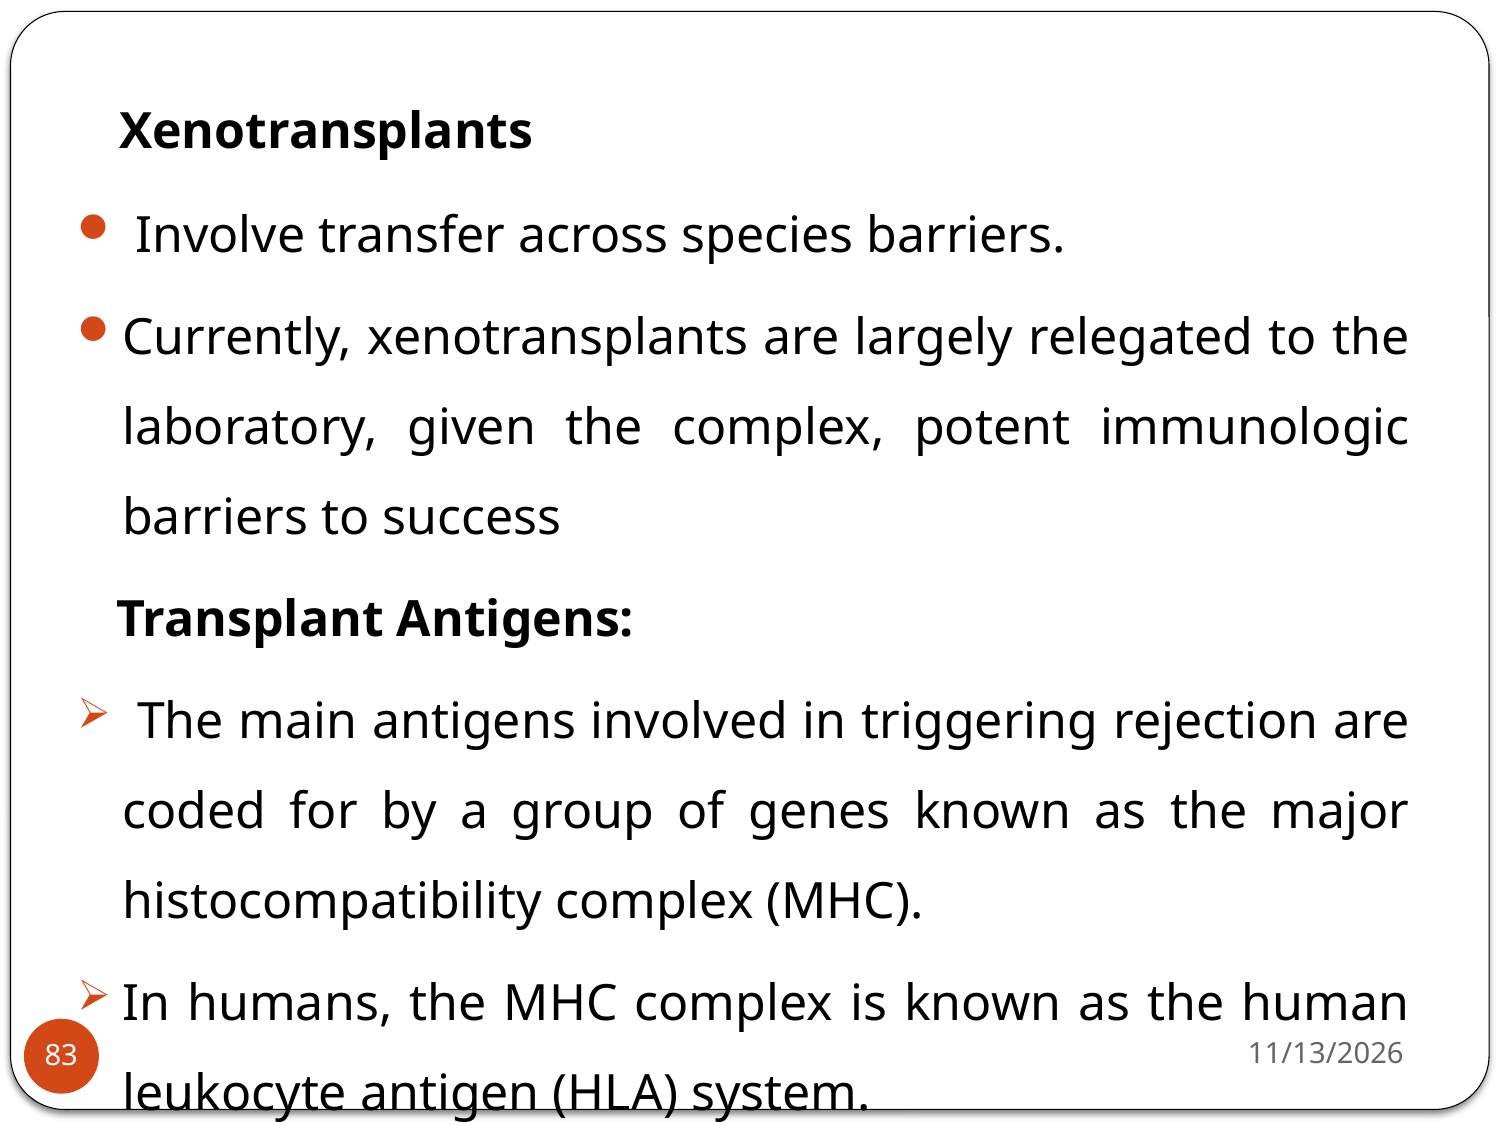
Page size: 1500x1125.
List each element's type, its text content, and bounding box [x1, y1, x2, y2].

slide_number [1012, 1015, 1419, 1094]
slide_number 83 [23, 1018, 99, 1094]
list Xenotransplants Involve transfer across species barriers. Currently, xenotransplants are largely relegated to the laboratory, given the complex, potent immunologic barriers to success Transplant Antigens: The main antigens involved in triggering rejection are coded for by a group of genes known as the major histocompatibility complex (MHC). In humans, the MHC complex is known as the human leukocyte antigen (HLA) system. [62, 87, 1425, 1050]
